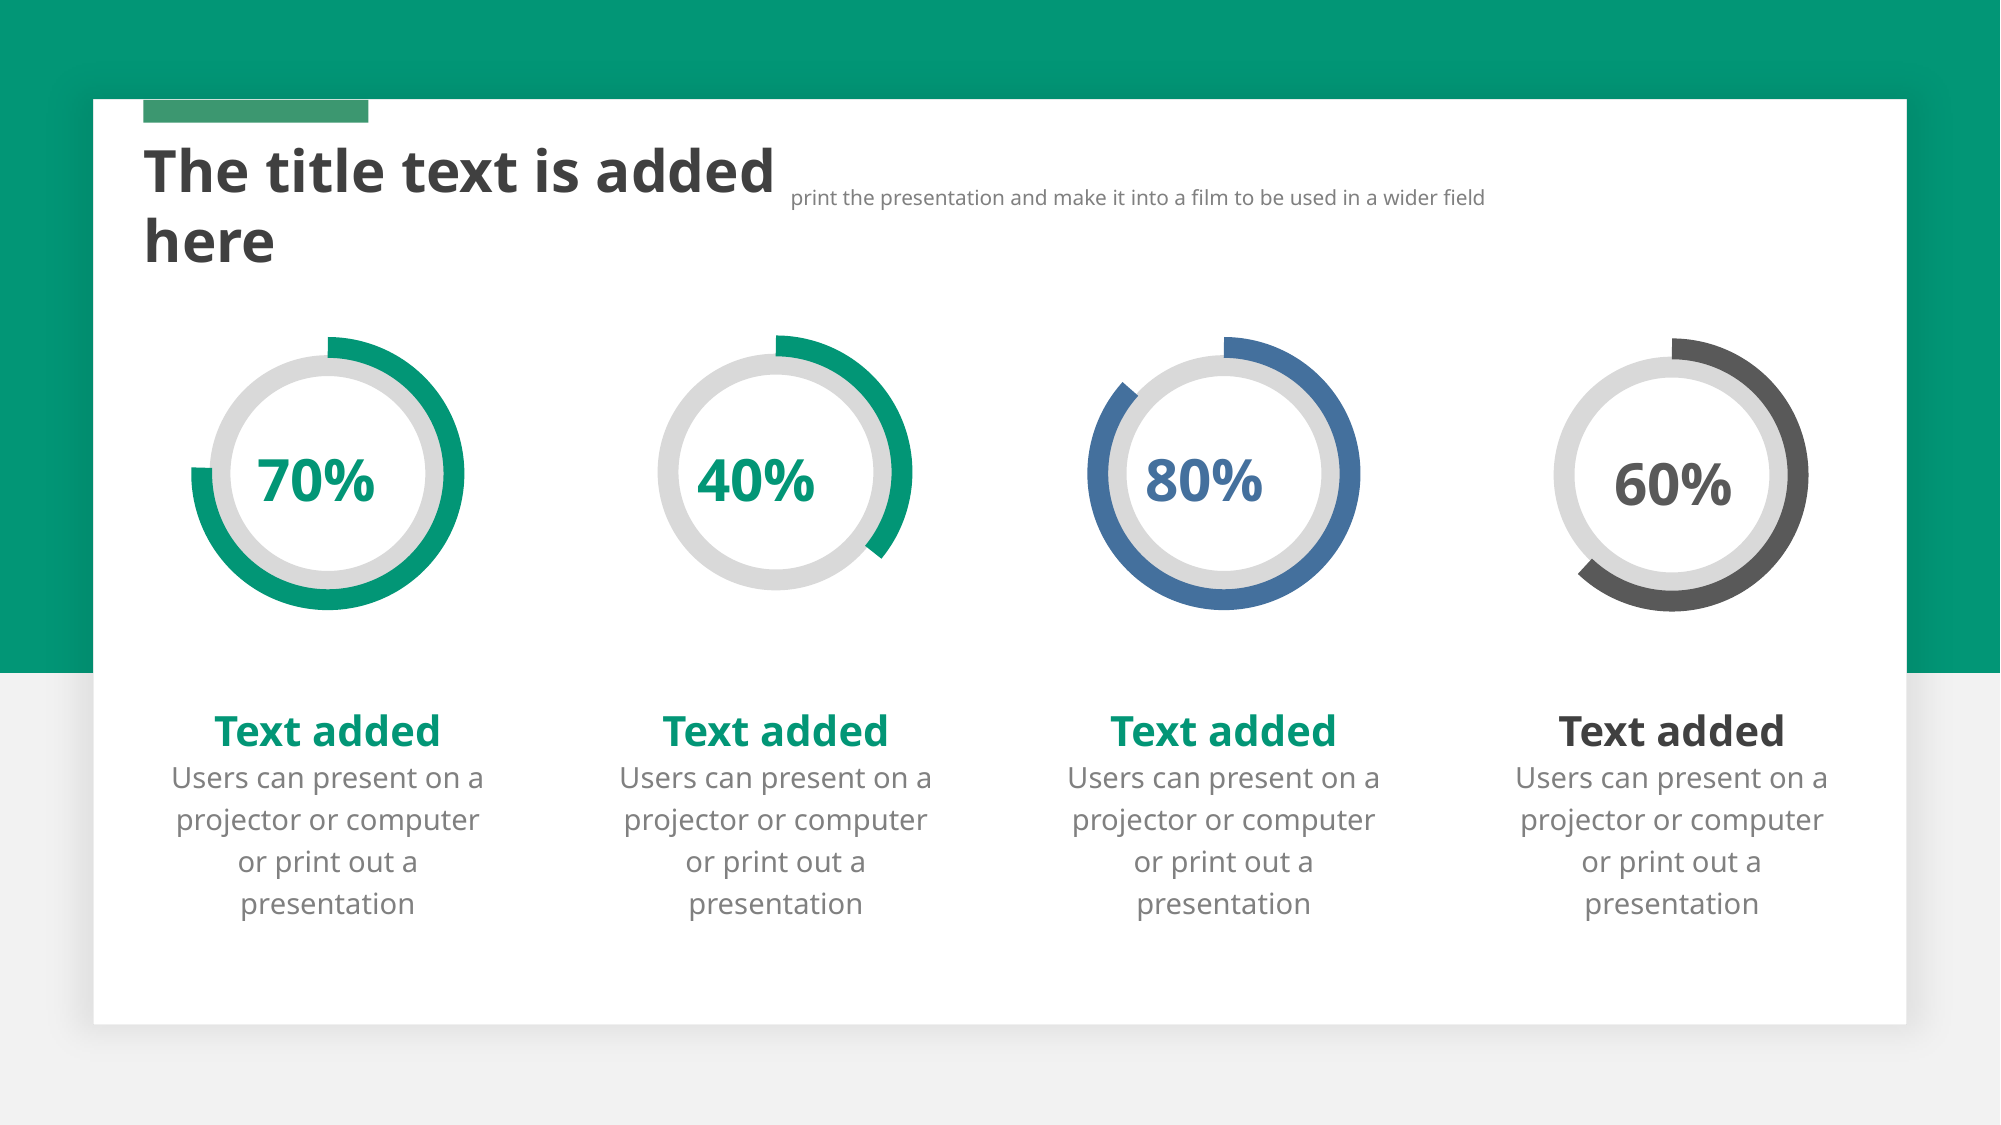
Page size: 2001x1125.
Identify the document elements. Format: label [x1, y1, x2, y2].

picture [29, 43, 1971, 1081]
text_box [154, 686, 502, 888]
text_box [1545, 348, 1799, 602]
text_box [1097, 347, 1351, 600]
text_box [128, 99, 1578, 216]
text_box [1050, 686, 1398, 888]
text_box [201, 347, 455, 600]
text_box [1498, 686, 1846, 888]
text_box [649, 345, 903, 599]
text_box [602, 686, 950, 888]
